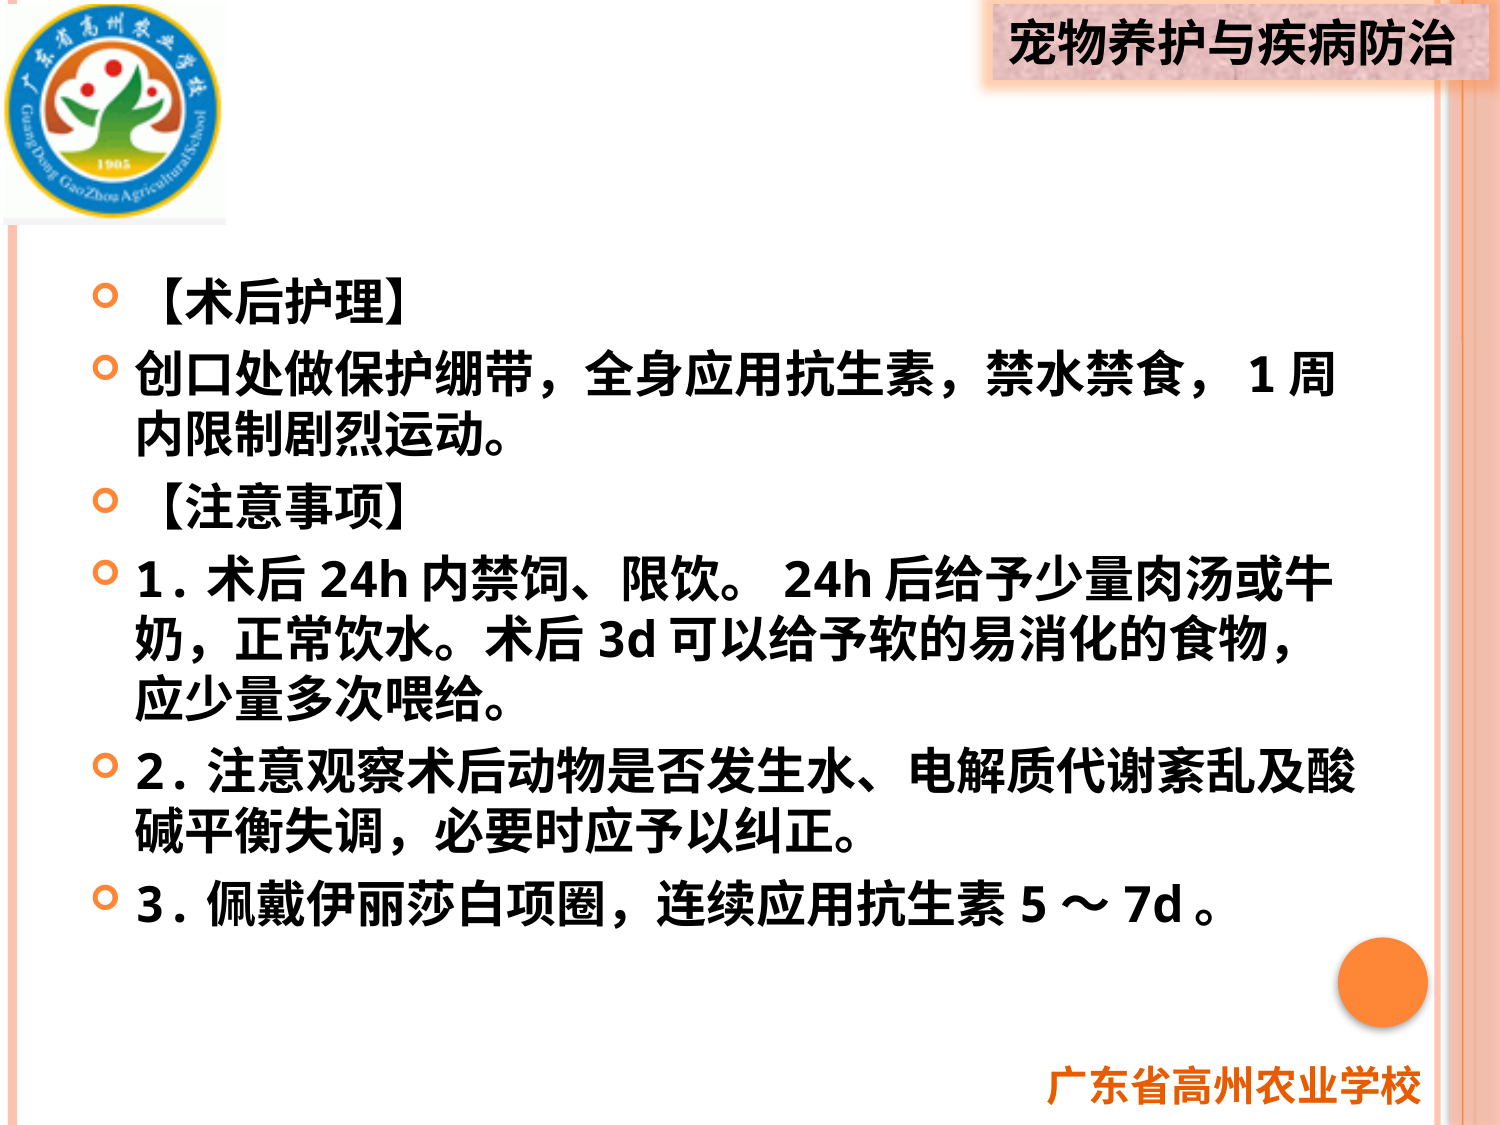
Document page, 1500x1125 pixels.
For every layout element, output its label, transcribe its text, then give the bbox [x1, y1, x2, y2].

picture [992, 4, 1489, 80]
picture [3, 4, 226, 225]
list 【术后护理】 创口处做保护绷带，全身应用抗生素，禁水禁食，1周内限制剧烈运动。 【注意事项】 1.术后24h内禁饲、限饮。24h后给予少量肉汤或牛奶，正常饮水。术后3d可以给予软的易消化的食物，应少量多次喂给。 2.注意观察术后动物是否发生水、电解质代谢紊乱及酸碱平衡失调，必要时应予以纠正。 3.佩戴伊丽莎白项圈，连续应用抗生素5～7d。 [75, 262, 1376, 1062]
